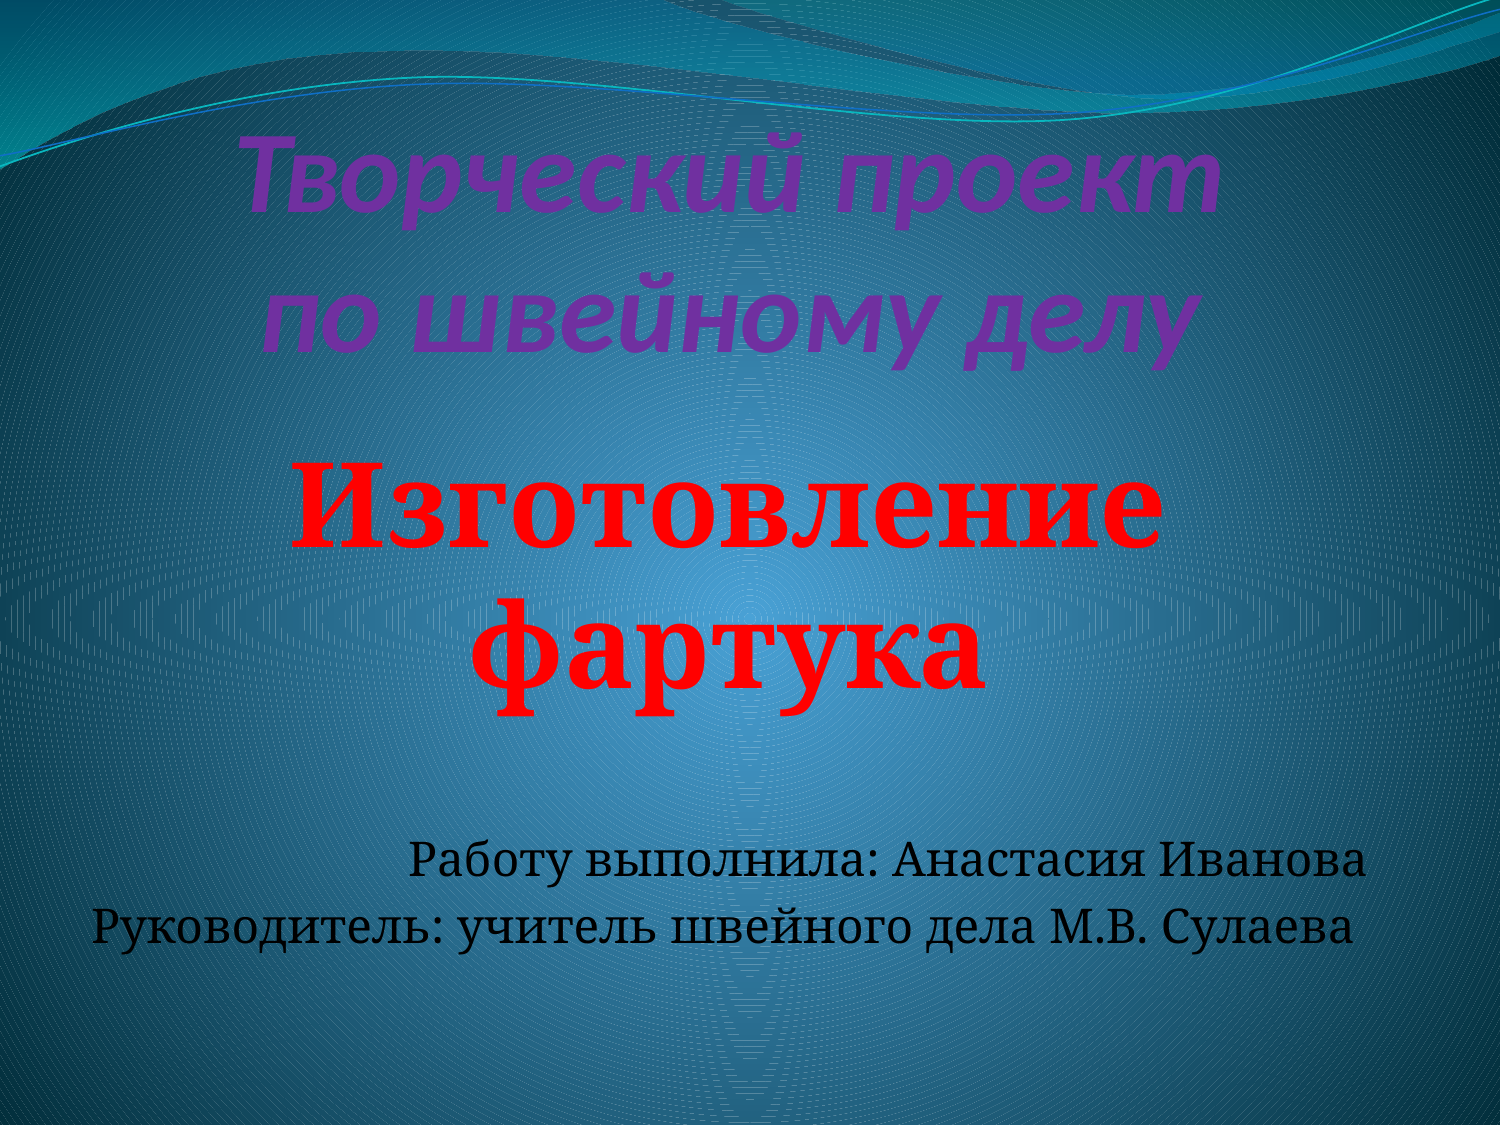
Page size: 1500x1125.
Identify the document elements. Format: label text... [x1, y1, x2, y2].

title Творческий проект по швейному делу [87, 46, 1376, 421]
subtitle Изготовление фартука Работу выполнила: Анастасия Иванова Руководитель: учитель швейного дела М.В. Сулаева [87, 421, 1376, 973]
